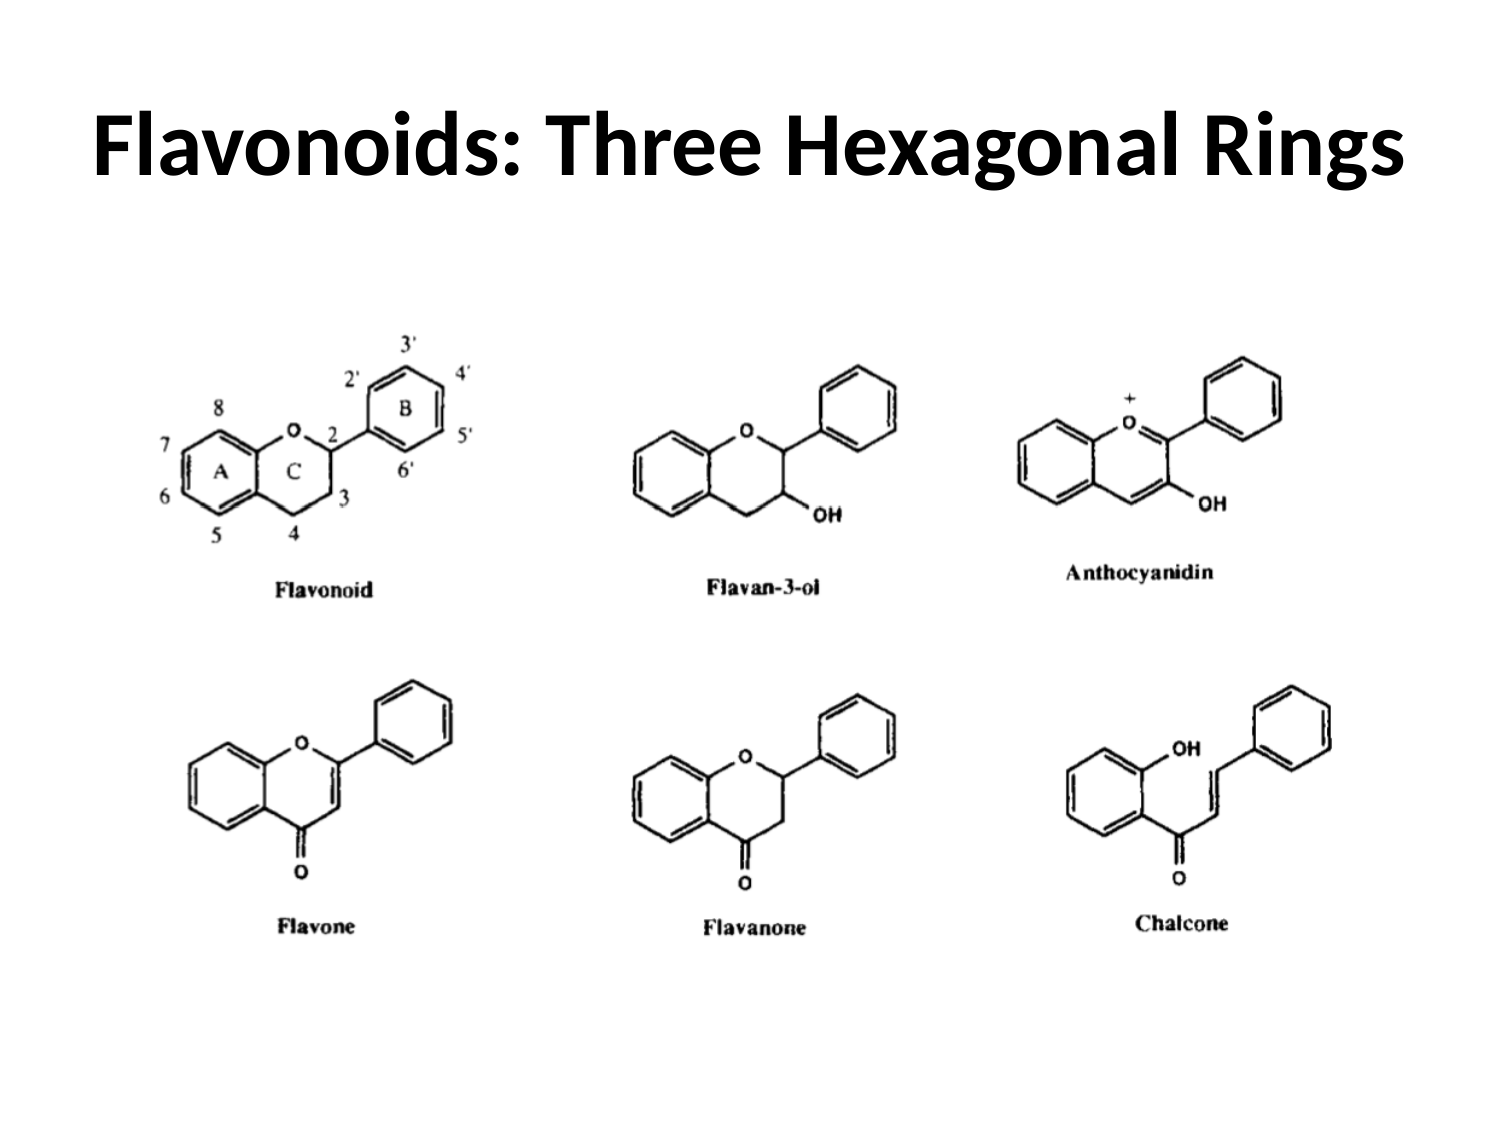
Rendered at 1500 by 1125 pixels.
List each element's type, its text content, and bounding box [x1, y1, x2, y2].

title Flavonoids: Three Hexagonal Rings [75, 45, 1425, 233]
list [74, 262, 1426, 1006]
